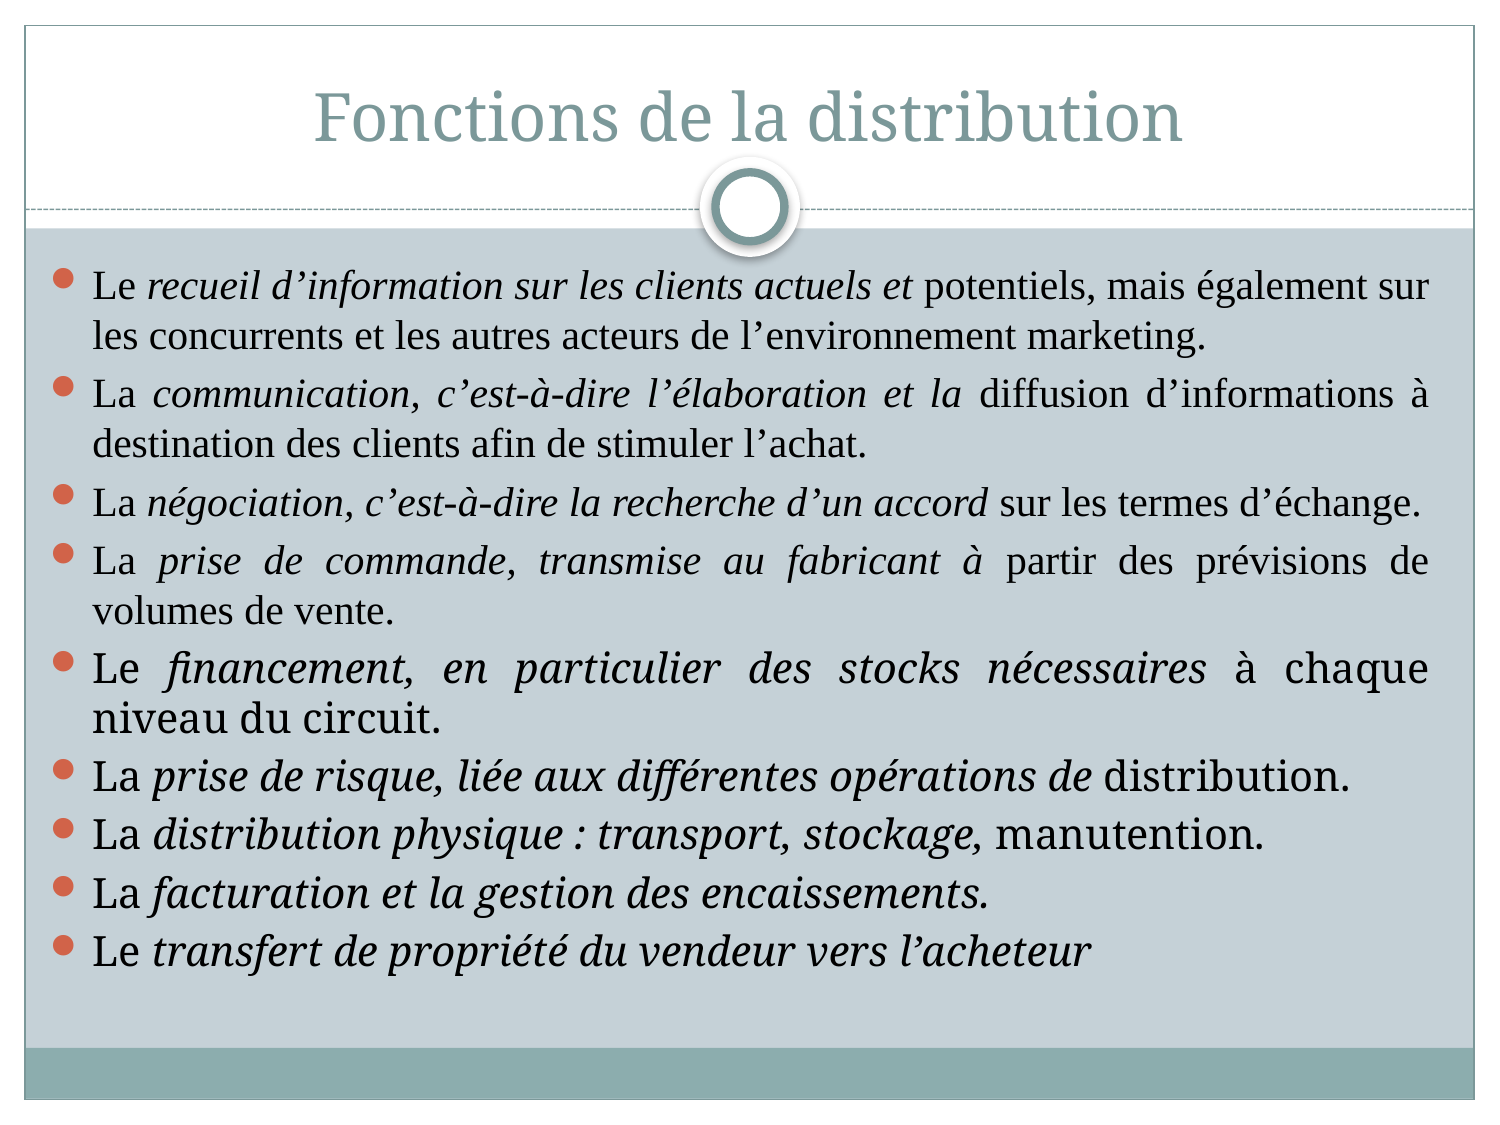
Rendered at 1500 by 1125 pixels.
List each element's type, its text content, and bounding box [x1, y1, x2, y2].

list Le recueil d’information sur les clients actuels et potentiels, mais également sur les concurrents et les autres acteurs de l’environnement marketing. La communication, c’est-à-dire l’élaboration et la diffusion d’informations à destination des clients afin de stimuler l’achat. La négociation, c’est-à-dire la recherche d’un accord sur les termes d’échange. La prise de commande, transmise au fabricant à partir des prévisions de volumes de vente. Le financement, en particulier des stocks nécessaires à chaque niveau du circuit. La prise de risque, liée aux différentes opérations de distribution. La distribution physique : transport, stockage, manutention. La facturation et la gestion des encaissements. Le transfert de propriété du vendeur vers l’acheteur [35, 250, 1445, 1067]
title Fonctions de la distribution [49, 37, 1450, 162]
